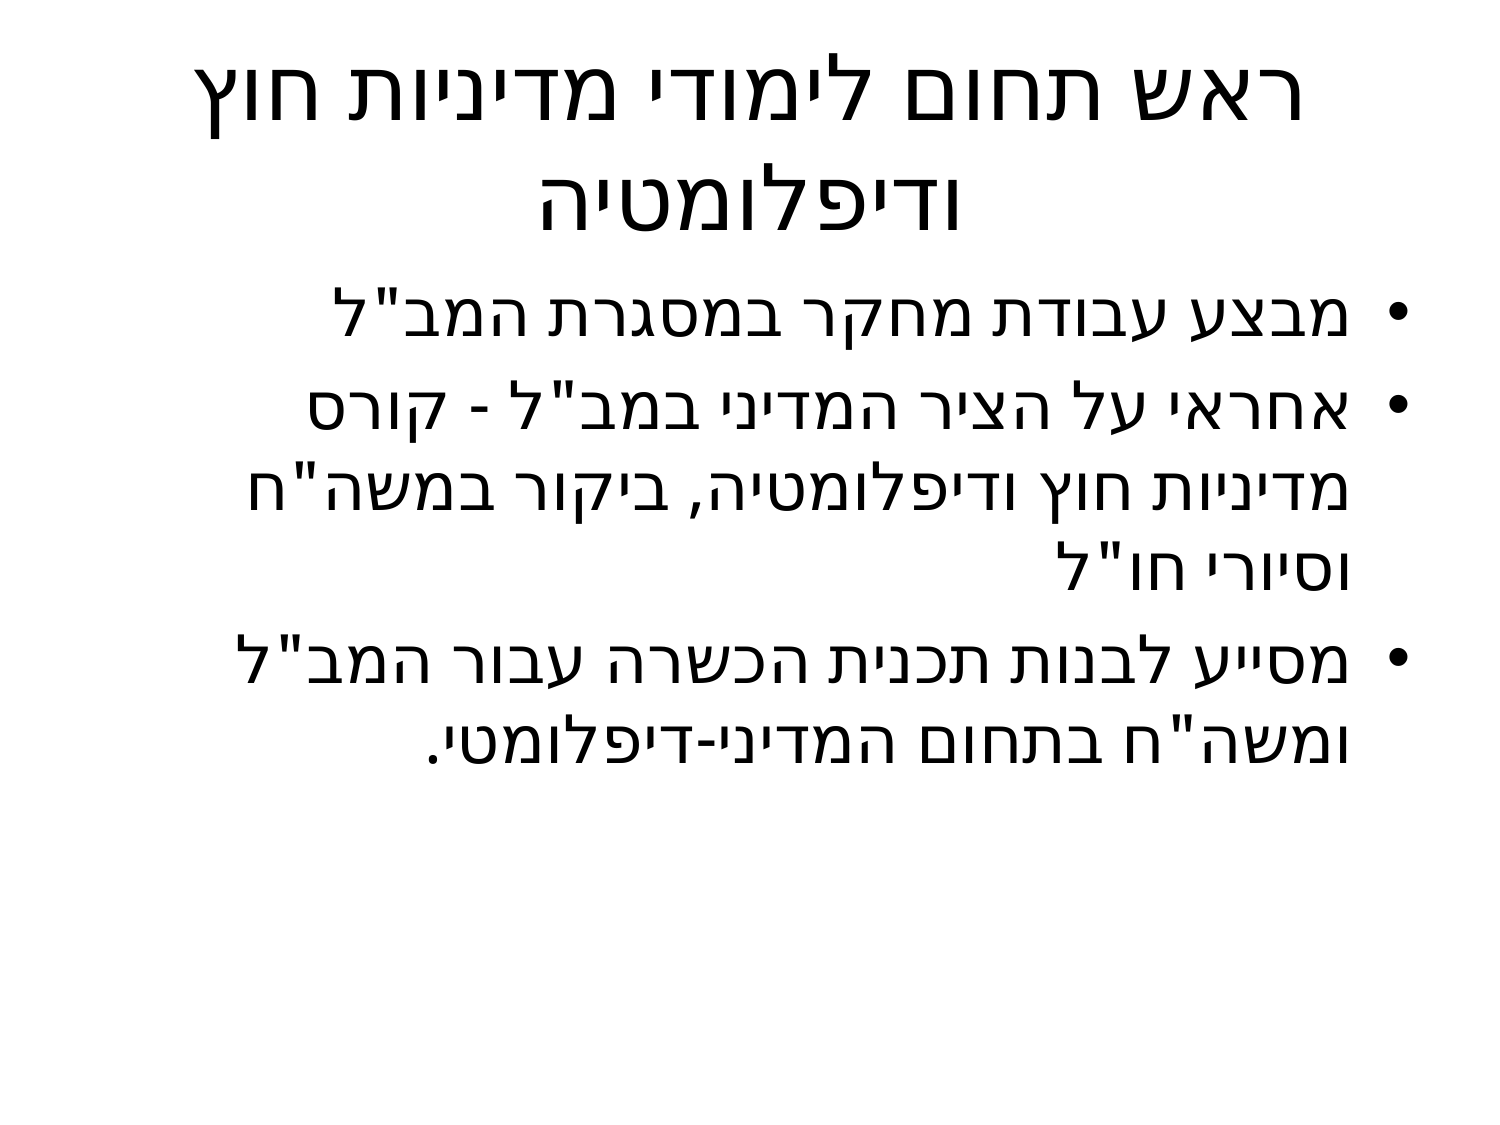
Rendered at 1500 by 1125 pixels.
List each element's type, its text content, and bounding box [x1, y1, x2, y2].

list מבצע עבודת מחקר במסגרת המב"ל אחראי על הציר המדיני במב"ל - קורס מדיניות חוץ ודיפלומטיה, ביקור במשה"ח וסיורי חו"ל מסייע לבנות תכנית הכשרה עבור המב"ל ומשה"ח בתחום המדיני-דיפלומטי. [75, 262, 1425, 1005]
title ראש תחום לימודי מדיניות חוץ ודיפלומטיה [75, 45, 1425, 233]
